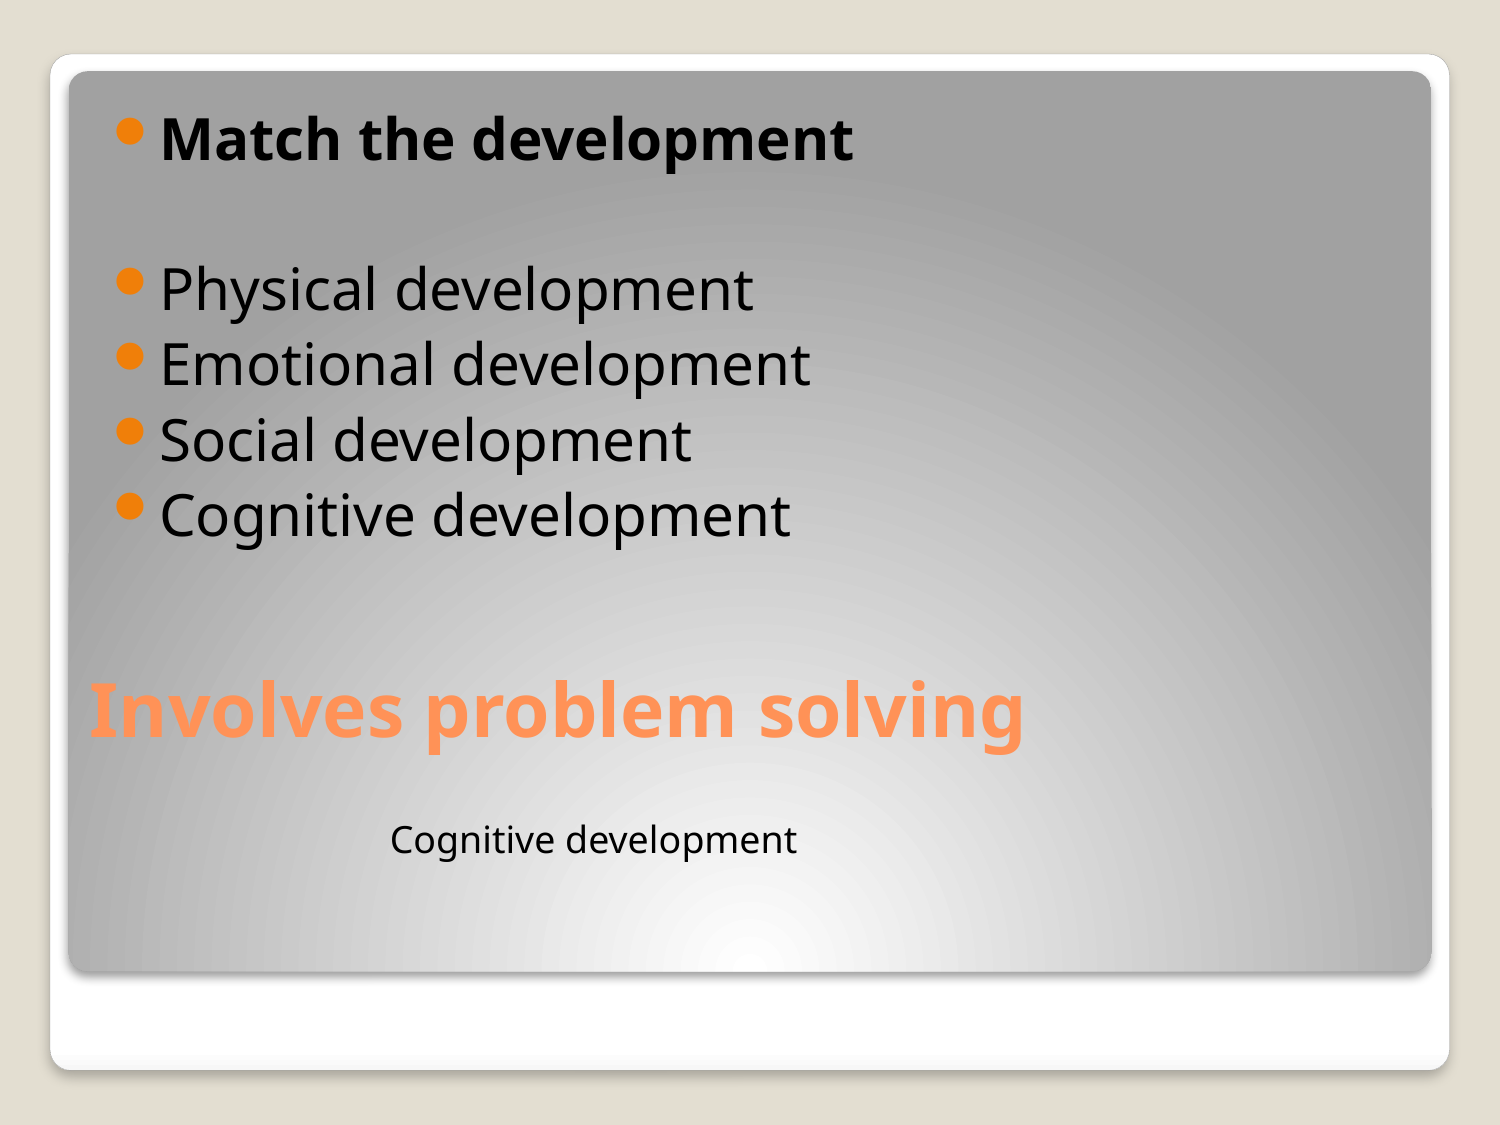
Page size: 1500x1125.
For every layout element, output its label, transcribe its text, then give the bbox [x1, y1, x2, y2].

list Match the development Physical development Emotional development Social development Cognitive development [82, 86, 1425, 588]
text_box Cognitive development [374, 808, 888, 869]
title Involves problem solving [75, 587, 1418, 760]
